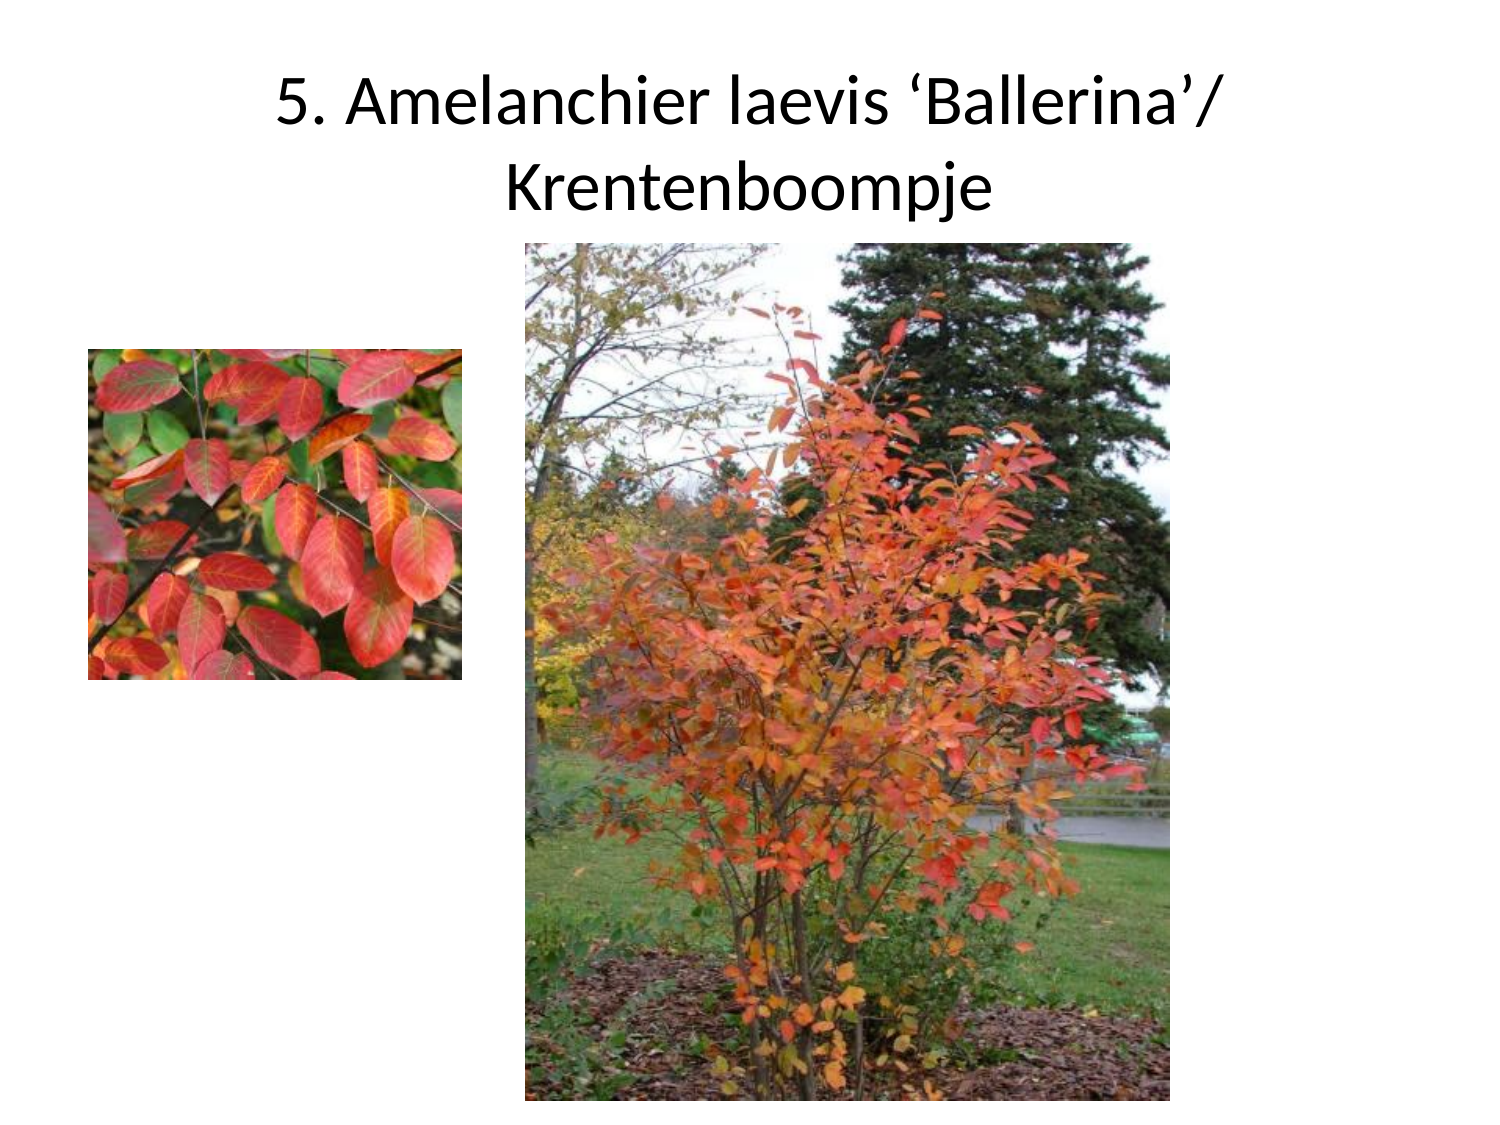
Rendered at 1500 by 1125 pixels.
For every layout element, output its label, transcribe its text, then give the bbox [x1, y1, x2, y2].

title 5. Amelanchier laevis ‘Ballerina’/ Krentenboompje [75, 45, 1425, 233]
picture [88, 349, 463, 680]
picture [525, 243, 1170, 1101]
